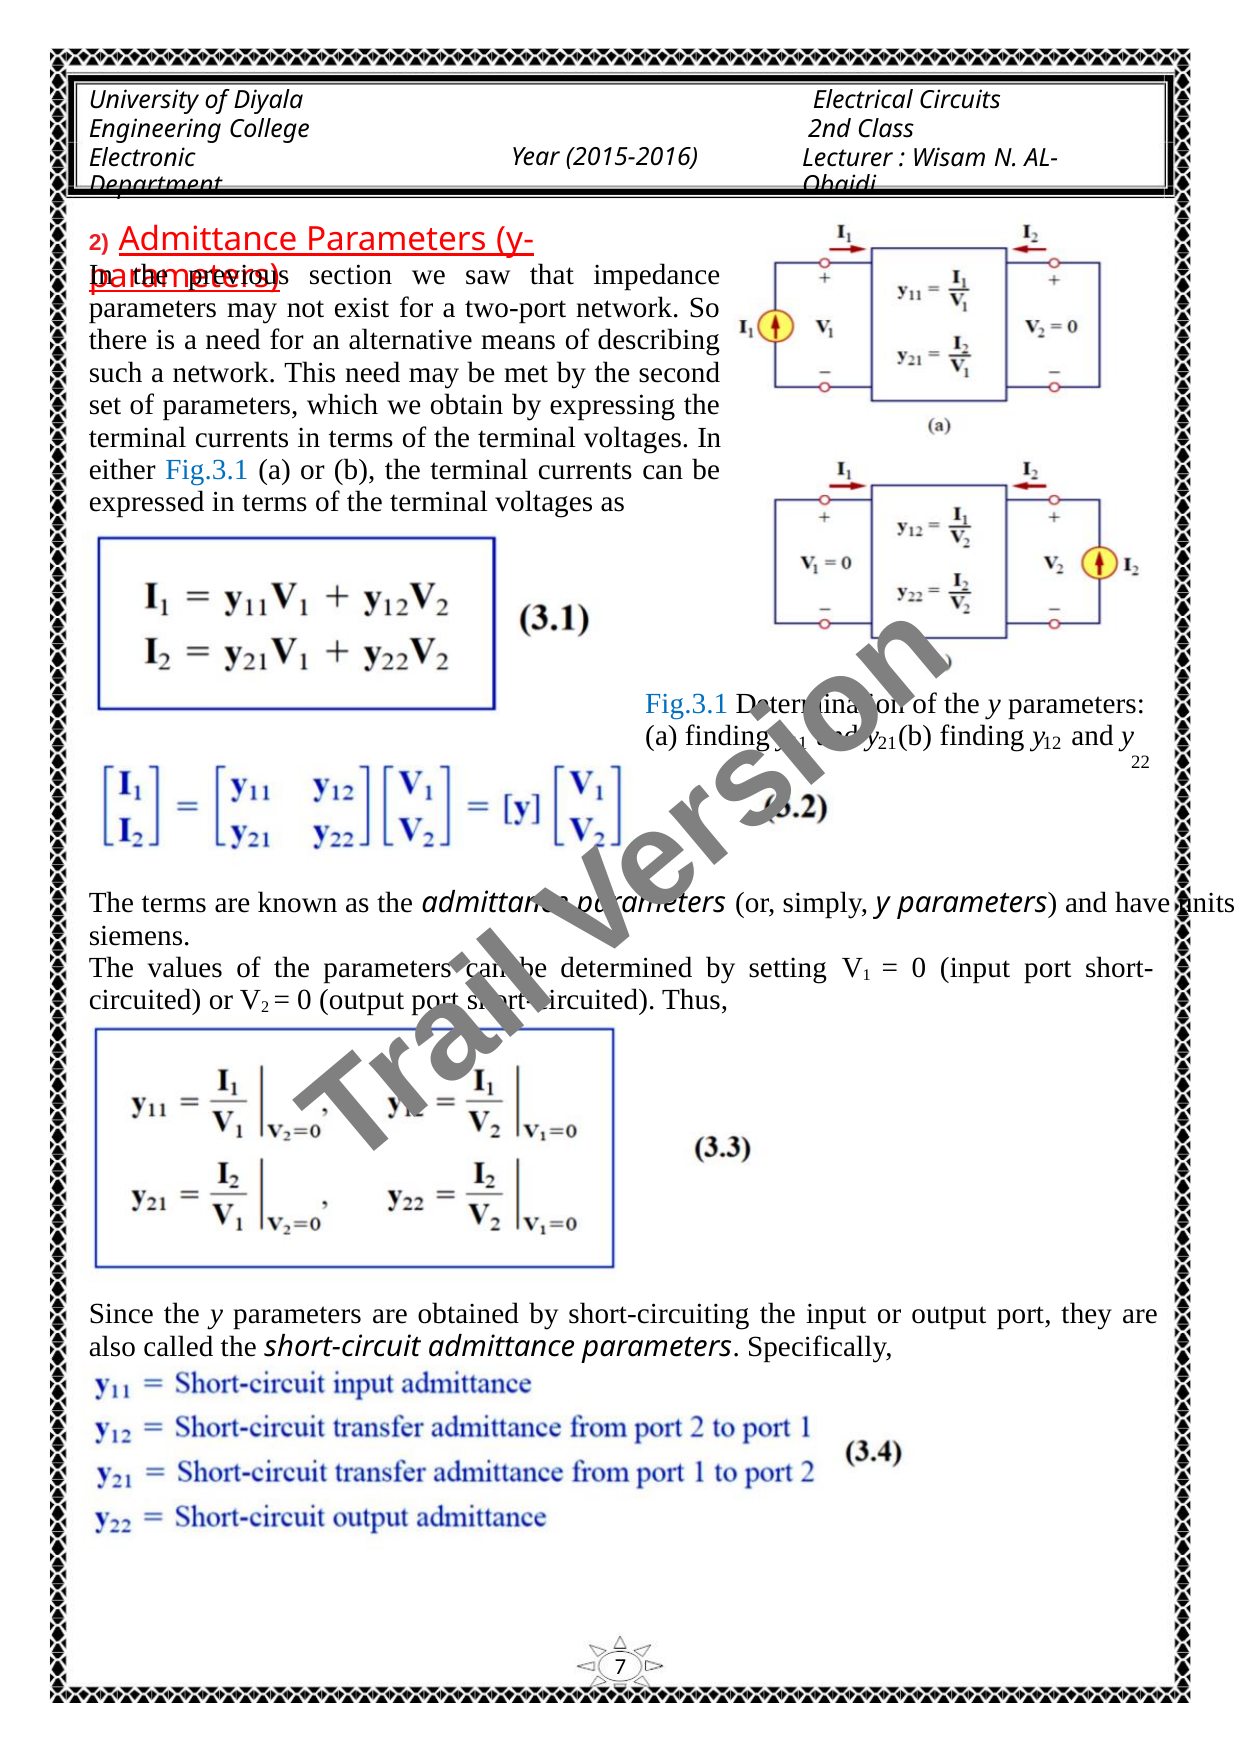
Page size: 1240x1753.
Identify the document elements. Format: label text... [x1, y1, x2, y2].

text_box Fig.3.1 Determination of the y parameters: (a) finding y and y (b) finding y and y 22 [645, 686, 705, 737]
text_box 12 [1042, 732, 1090, 754]
text_box Fig.3.1 Determination of the y parameters: (a) finding y and y (b) finding y and y 22 [883, 686, 1226, 773]
text_box The terms are known as the admittance parameters (or, simply, y parameters) and have units of siemens. The values of the parameters can be determined by setting V1 = 0 (input port short- circuited) or V2 = 0 (output port short-circuited). Thus, [592, 886, 1240, 1017]
text_box [49, 48, 1191, 1703]
text_box University of Diyala Engineering College Electronic Department [88, 86, 329, 199]
text_box Since the y parameters are obtained by short-circuiting the input or output port, they are also called the short-circuit admittance parameters. Specifically, [88, 1297, 1240, 1363]
text_box In the previous section we saw that impedance parameters may not exist for a two-port network. So there is a need for an alternative means of describing such a network. This need may be met by the second set of parameters, which we obtain by expressing the terminal currents in terms of the terminal voltages. In either Fig.3.1 (a) or (b), the terminal currents can be expressed in terms of the terminal voltages as [88, 258, 812, 518]
text_box The terms are known as the admittance parameters (or, simply, y parameters) and have units of siemens. The values of the parameters can be determined by setting V1 = 0 (input port short- circuited) or V2 = 0 (output port short-circuited). Thus, [88, 886, 467, 1017]
text_box Year (2015-2016) [511, 142, 702, 171]
text_box Electrical Circuits 2nd Class Lecturer : Wisam N. AL-Obaidi [802, 86, 1130, 199]
text_box 2) Admittance Parameters (y-parameters) [88, 220, 640, 258]
text_box 7 [614, 1650, 661, 1679]
text_box Trail Version [246, 542, 993, 1209]
text_box 21 [906, 738, 925, 754]
